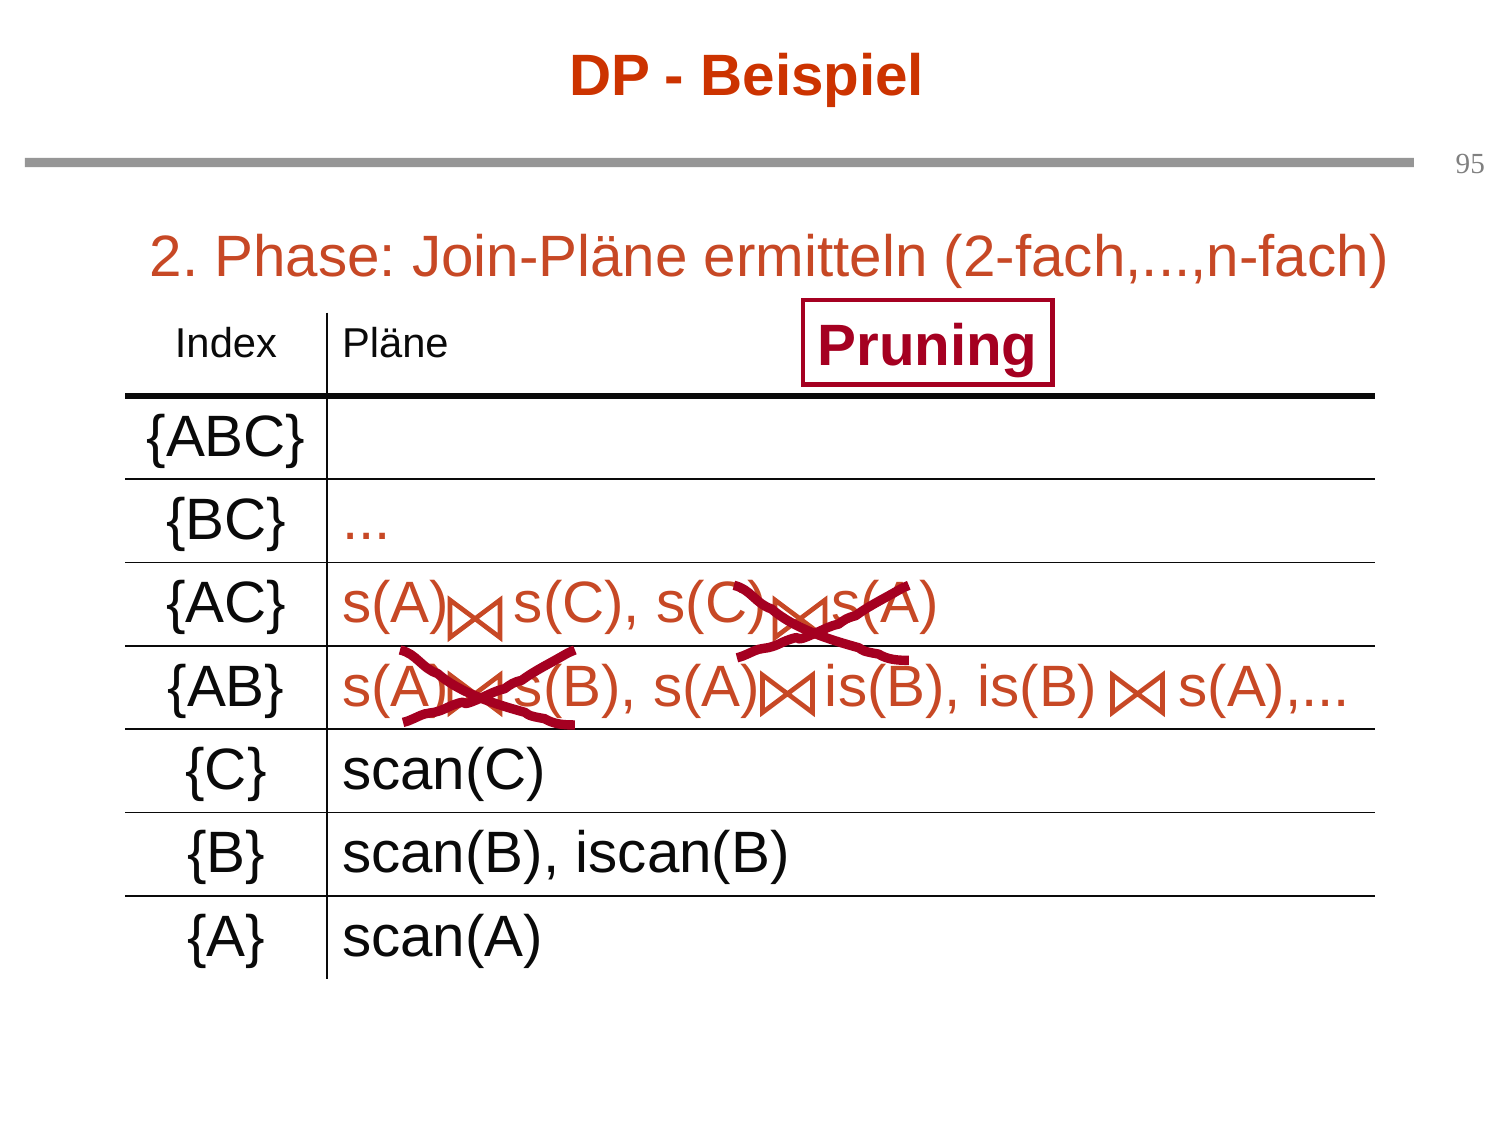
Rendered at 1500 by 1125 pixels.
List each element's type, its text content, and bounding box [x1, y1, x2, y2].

table_cell {BC} [125, 480, 326, 562]
table_cell {A} [125, 897, 326, 979]
table_cell s(A) s(B), s(A) is(B), is(B) s(A),... [575, 647, 1375, 728]
table_cell scan(C) [328, 730, 1375, 812]
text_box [399, 649, 576, 726]
table_cell {AB} [125, 647, 326, 728]
table_cell {B} [125, 813, 326, 895]
table_cell scan(B), iscan(B) [328, 813, 1375, 895]
table_cell s(A) s(C), s(C) s(A) [328, 563, 1375, 645]
text_box [1112, 675, 1163, 713]
table_cell s(A) s(B), s(A) is(B), is(B) s(A),... [328, 647, 400, 728]
table_cell {ABC} [125, 399, 326, 478]
table_cell {C} [125, 730, 326, 812]
table_cell scan(A) [328, 897, 1375, 979]
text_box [733, 585, 910, 661]
table_cell [328, 399, 1375, 478]
table_header Index [125, 313, 326, 393]
text_box [450, 600, 501, 638]
table_cell ... [328, 480, 1375, 562]
table_header Pläne [328, 313, 1375, 393]
table_cell {AC} [125, 563, 326, 645]
text_box 2. Phase: Join-Pläne ermitteln (2-fach,...,n-fach) [134, 210, 1406, 296]
title DP - Beispiel [36, 0, 1458, 115]
text_box Pruning [802, 299, 1053, 385]
text_box [762, 675, 813, 713]
